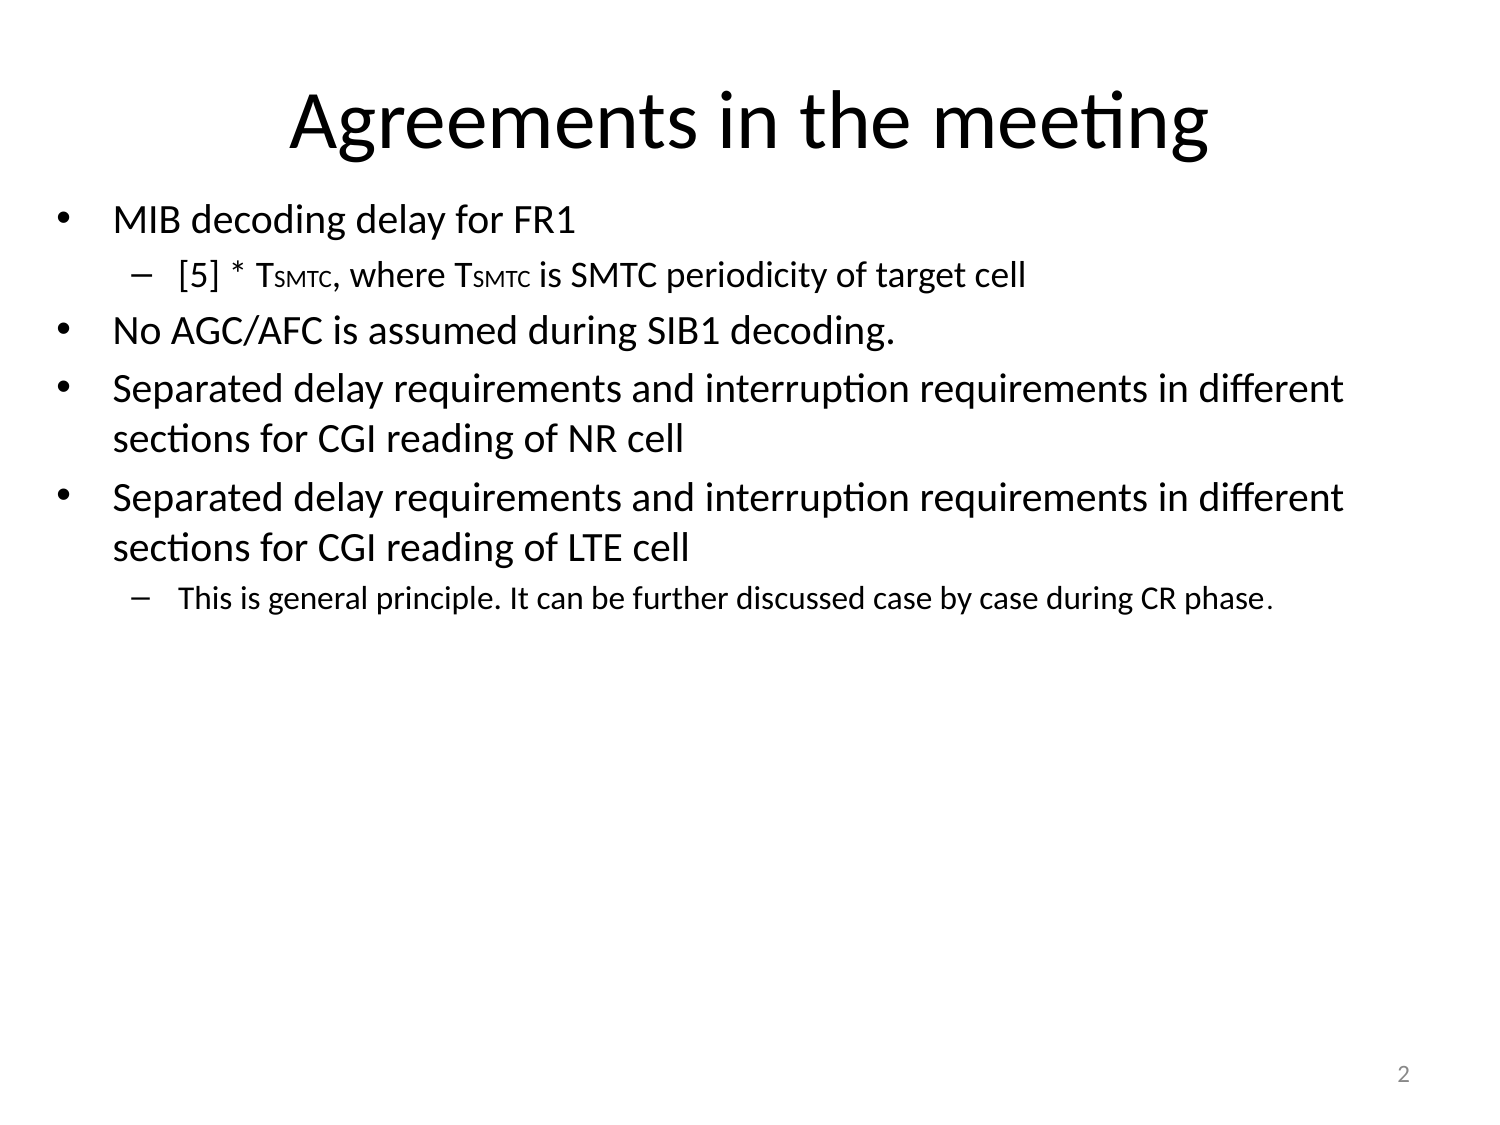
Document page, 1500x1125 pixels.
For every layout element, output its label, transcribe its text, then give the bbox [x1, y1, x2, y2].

slide_number 2 [1074, 1042, 1425, 1103]
list MIB decoding delay for FR1 [5] * TSMTC, where TSMTC is SMTC periodicity of target cell No AGC/AFC is assumed during SIB1 decoding. Separated delay requirements and interruption requirements in different sections for CGI reading of NR cell Separated delay requirements and interruption requirements in different sections for CGI reading of LTE cell This is general principle. It can be further discussed case by case during CR phase. [40, 184, 1471, 1059]
title Agreements in the meeting [74, 44, 1426, 184]
